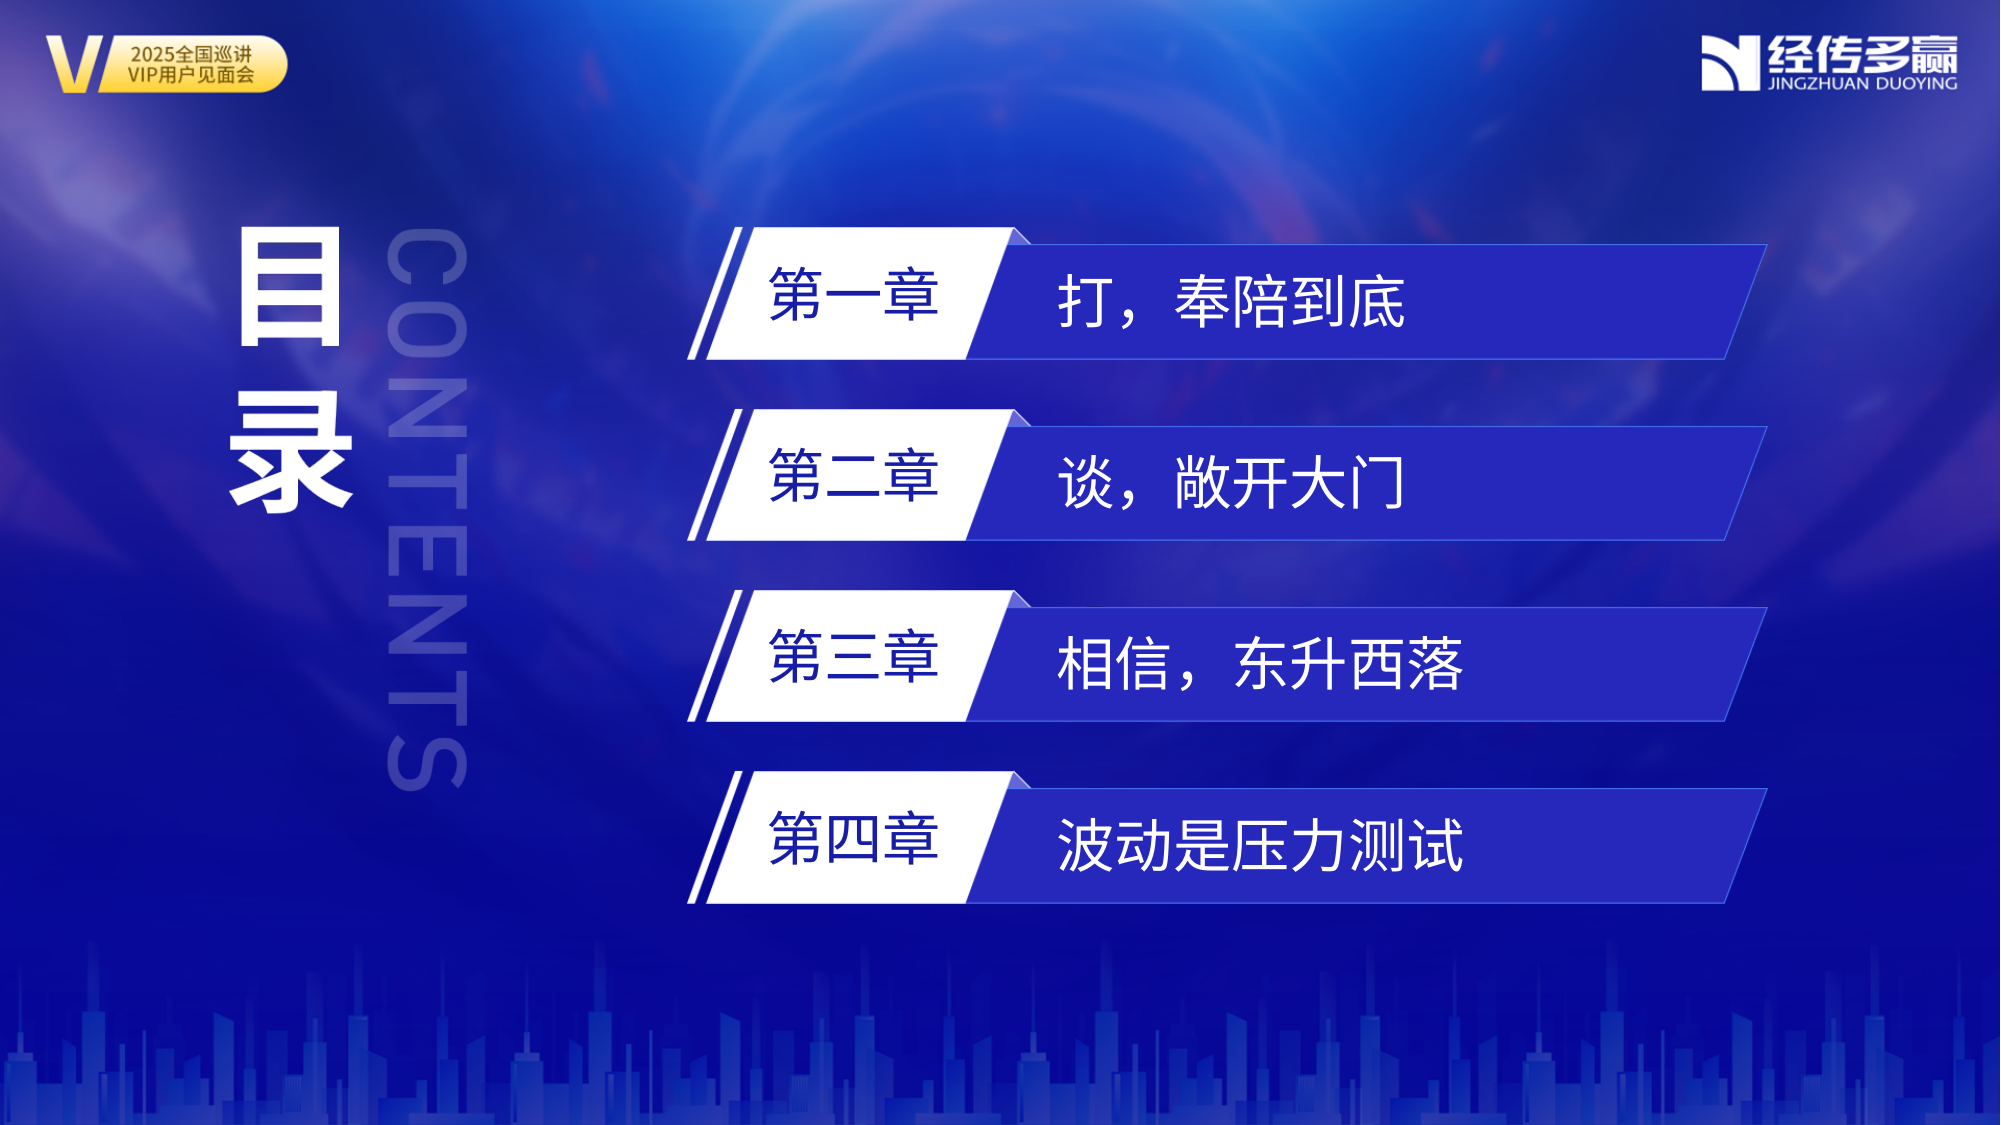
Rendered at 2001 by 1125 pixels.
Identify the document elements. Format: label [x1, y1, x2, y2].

text_box [686, 589, 1769, 722]
text_box [686, 770, 1769, 904]
text_box [686, 226, 1769, 360]
text_box [686, 408, 1769, 541]
picture [0, 0, 2000, 1125]
